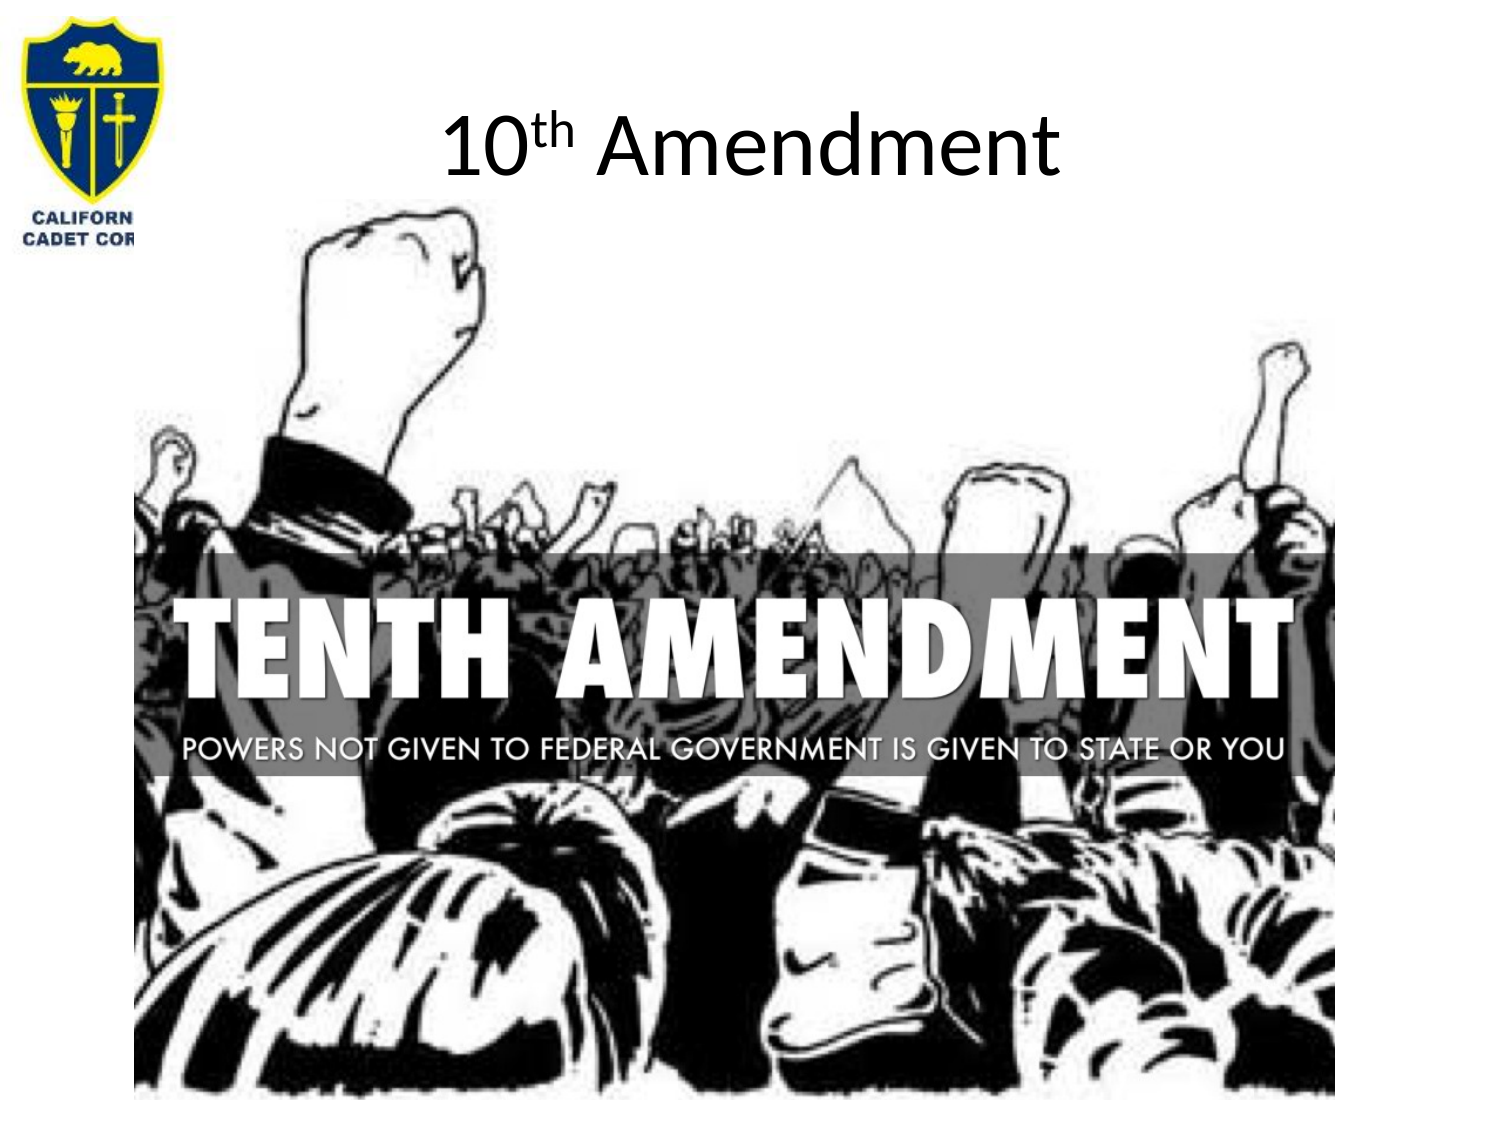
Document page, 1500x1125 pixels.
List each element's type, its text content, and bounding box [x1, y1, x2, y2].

picture [0, 16, 1335, 1101]
title 10th Amendment [162, 45, 1338, 205]
